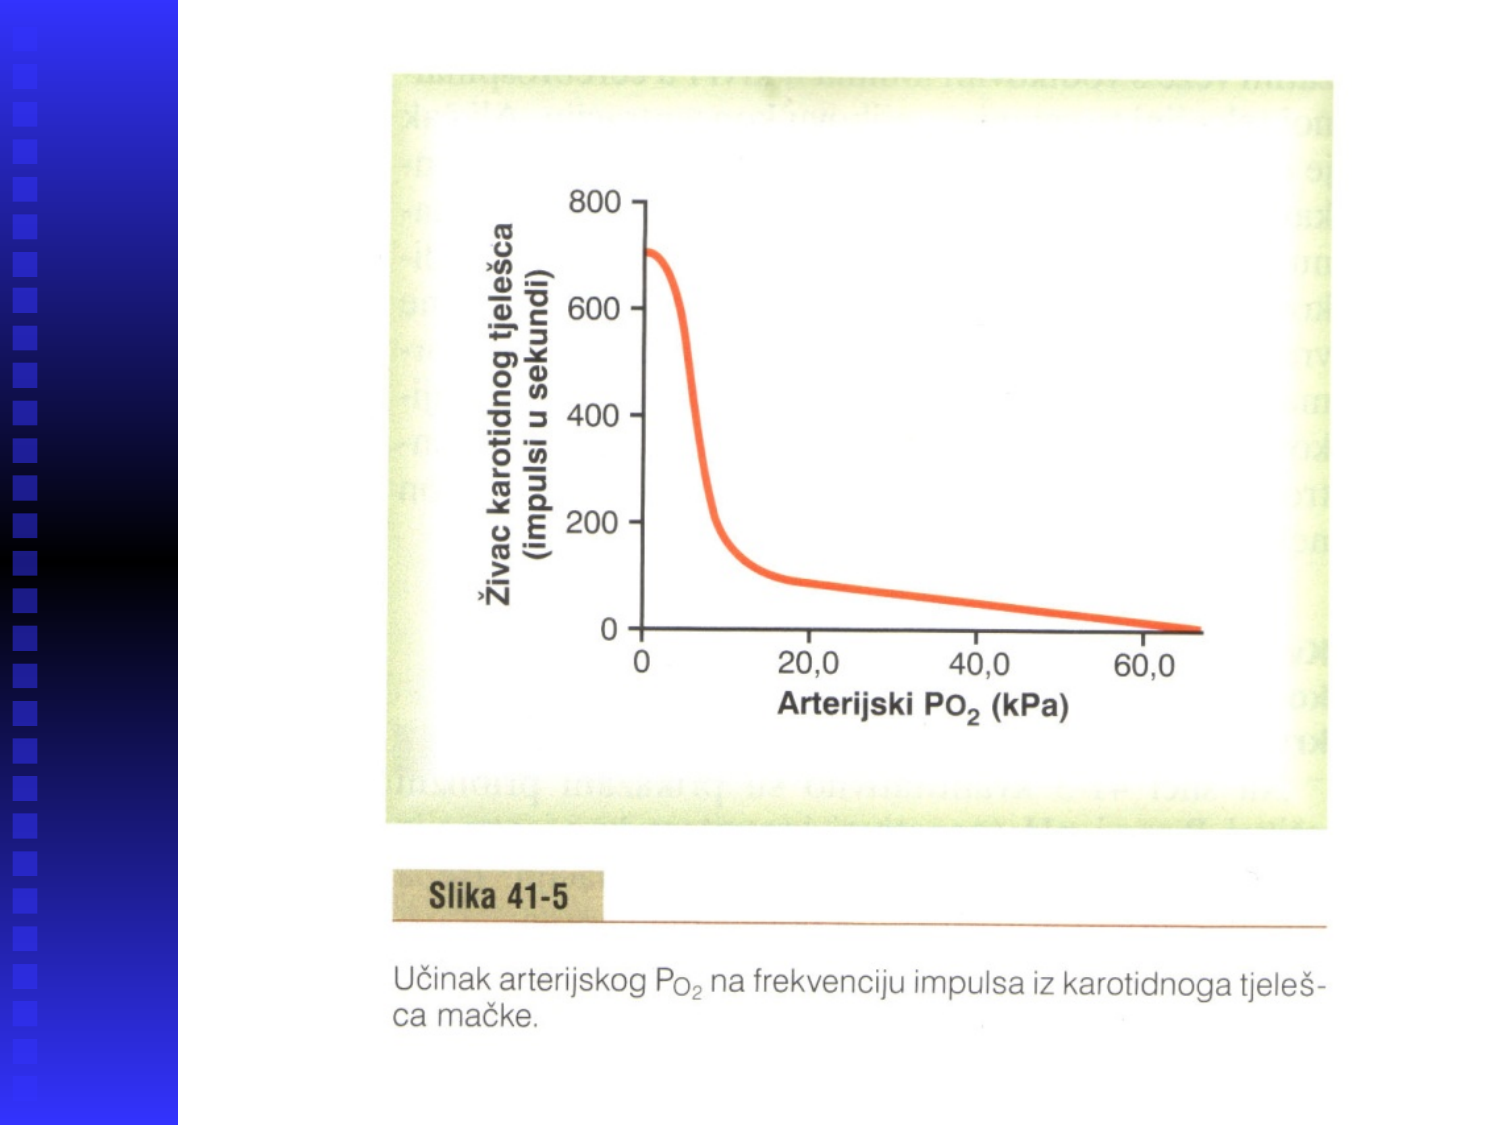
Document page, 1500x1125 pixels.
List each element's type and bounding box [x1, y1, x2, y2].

picture [362, 62, 1352, 1076]
